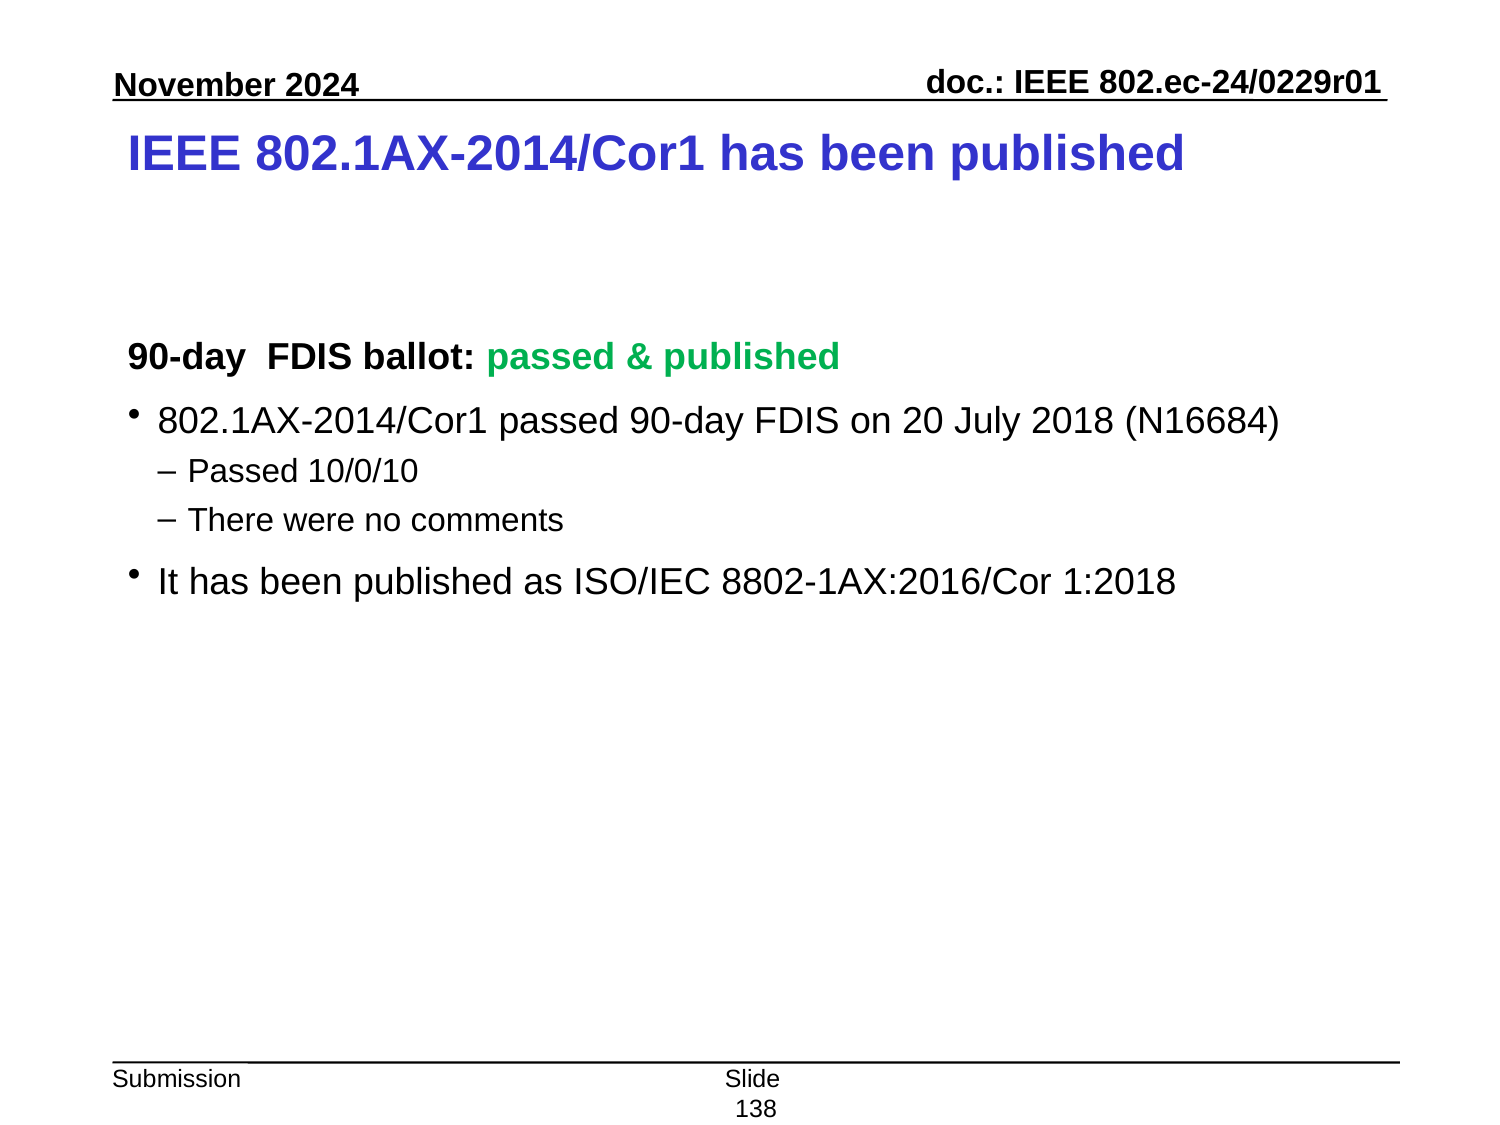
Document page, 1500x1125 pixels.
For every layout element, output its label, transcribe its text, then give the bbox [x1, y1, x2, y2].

title IEEE 802.1AX-2014/Cor1 has been published [112, 112, 1388, 288]
slide_number Slide 138 [709, 1061, 803, 1093]
list 90-day FDIS ballot: passed & published 802.1AX-2014/Cor1 passed 90-day FDIS on 20 July 2018 (N16684) Passed 10/0/10 There were no comments It has been published as ISO/IEC 8802-1AX:2016/Cor 1:2018 [112, 324, 1388, 1000]
